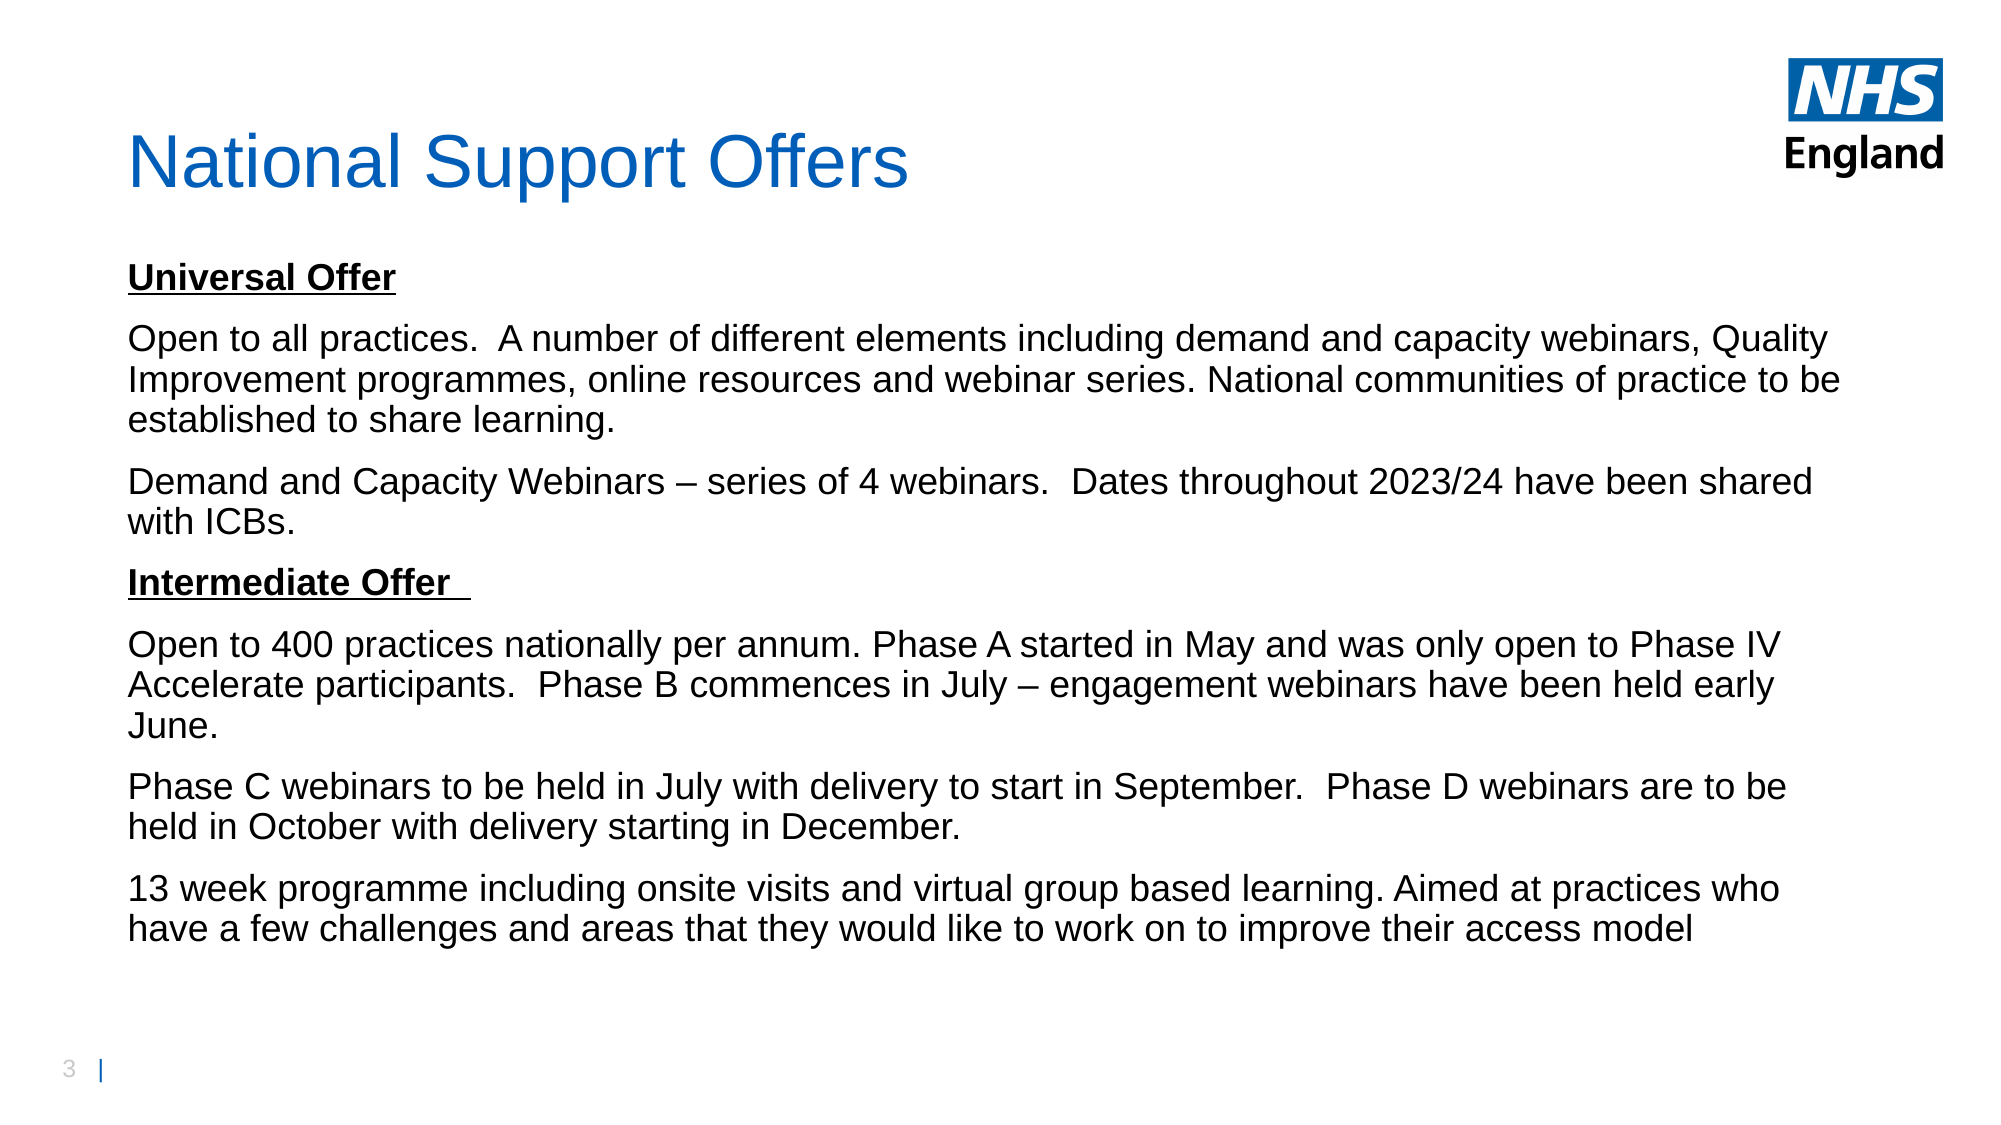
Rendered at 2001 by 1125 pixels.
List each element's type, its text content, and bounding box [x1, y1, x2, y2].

list Universal Offer Open to all practices. A number of different elements including demand and capacity webinars, Quality Improvement programmes, online resources and webinar series. National communities of practice to be established to share learning. Demand and Capacity Webinars – series of 4 webinars. Dates throughout 2023/24 have been shared with ICBs. Intermediate Offer Open to 400 practices nationally per annum. Phase A started in May and was only open to Phase IV Accelerate participants. Phase B commences in July – engagement webinars have been held early June. Phase C webinars to be held in July with delivery to start in September. Phase D webinars are to be held in October with delivery starting in December. 13 week programme including onsite visits and virtual group based learning. Aimed at practices who have a few challenges and areas that they would like to work on to improve their access model [112, 250, 1859, 969]
title National Support Offers [112, 112, 1859, 213]
picture [1786, 58, 1943, 178]
